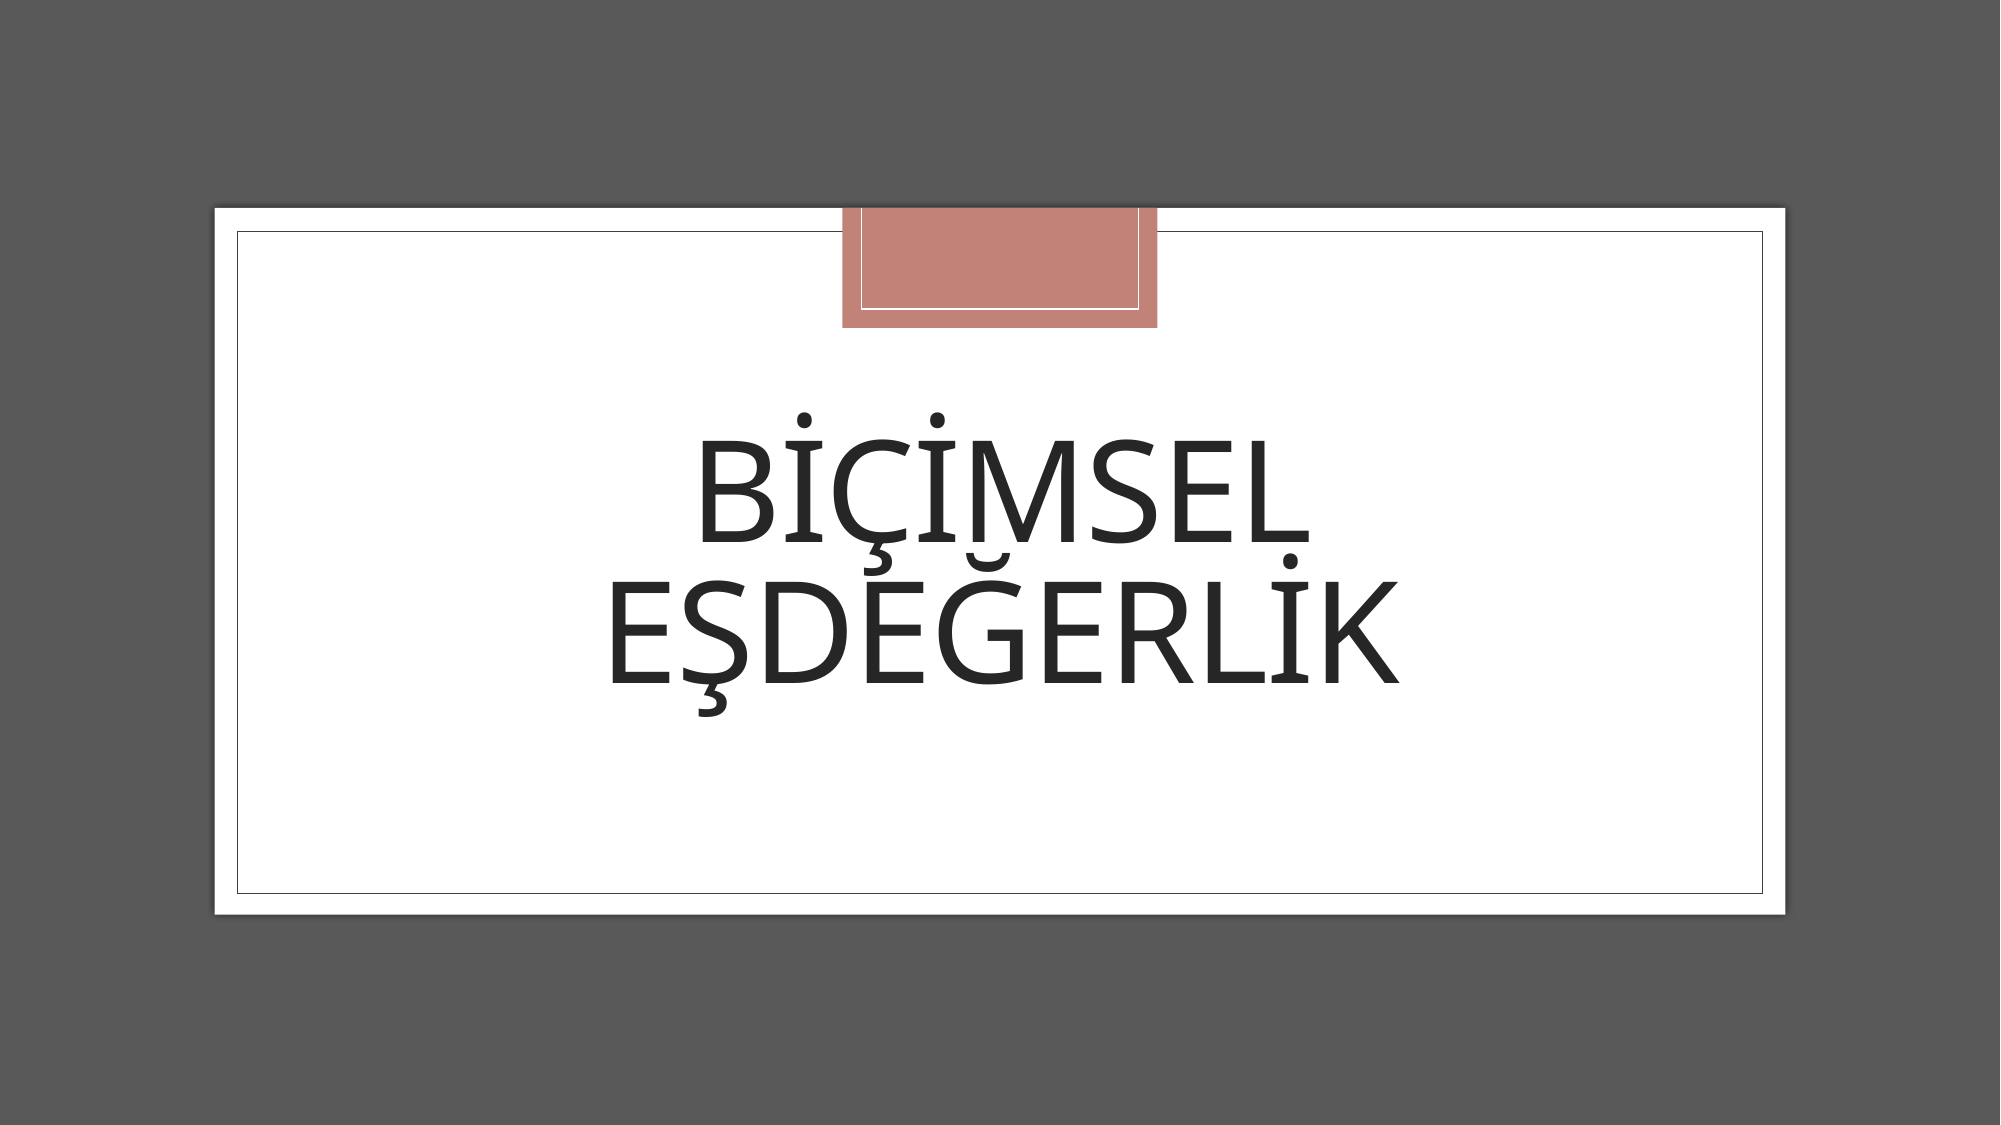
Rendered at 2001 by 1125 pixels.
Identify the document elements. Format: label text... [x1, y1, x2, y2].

title bİÇİMSEL EŞDEĞERLİK [267, 373, 1733, 769]
